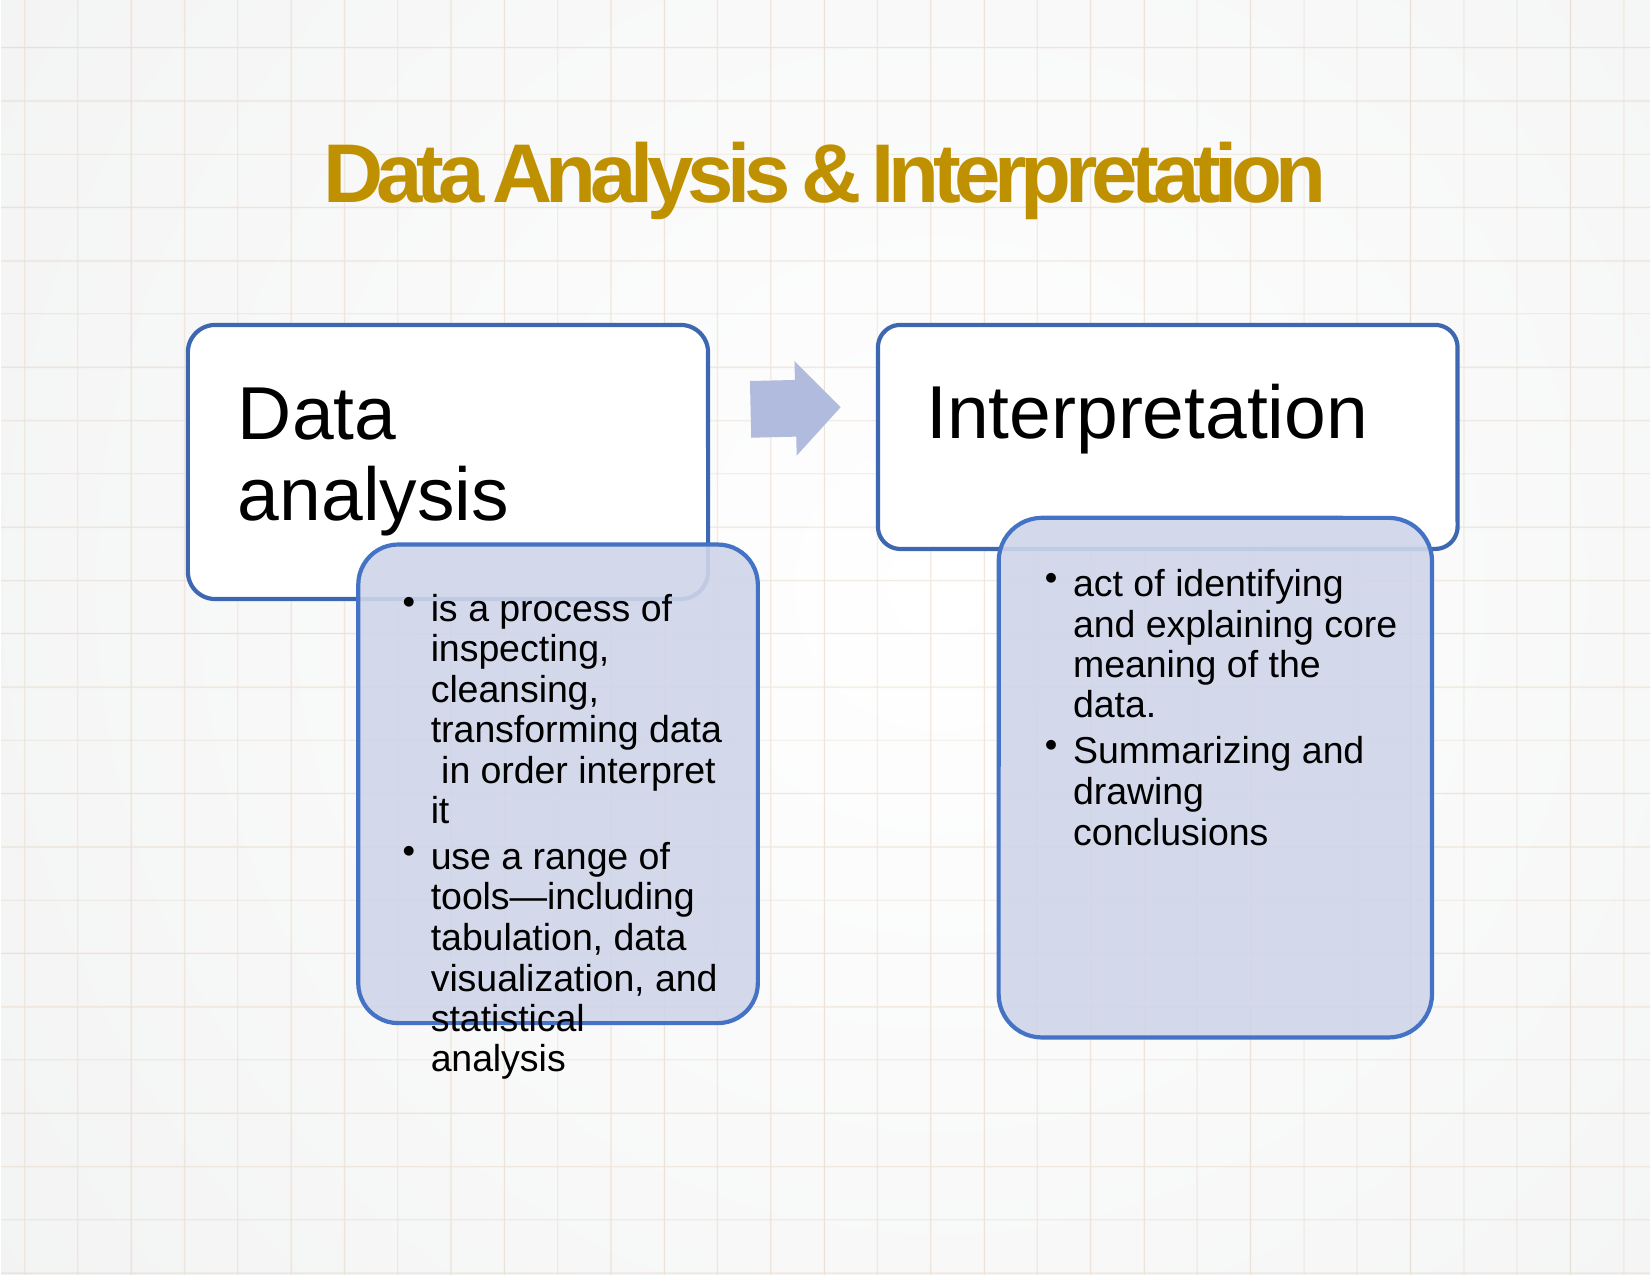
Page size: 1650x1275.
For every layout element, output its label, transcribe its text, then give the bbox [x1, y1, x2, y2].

picture [2, 0, 1650, 1275]
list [187, 324, 1463, 1038]
title Data Analysis & Interpretation [187, 75, 1463, 263]
